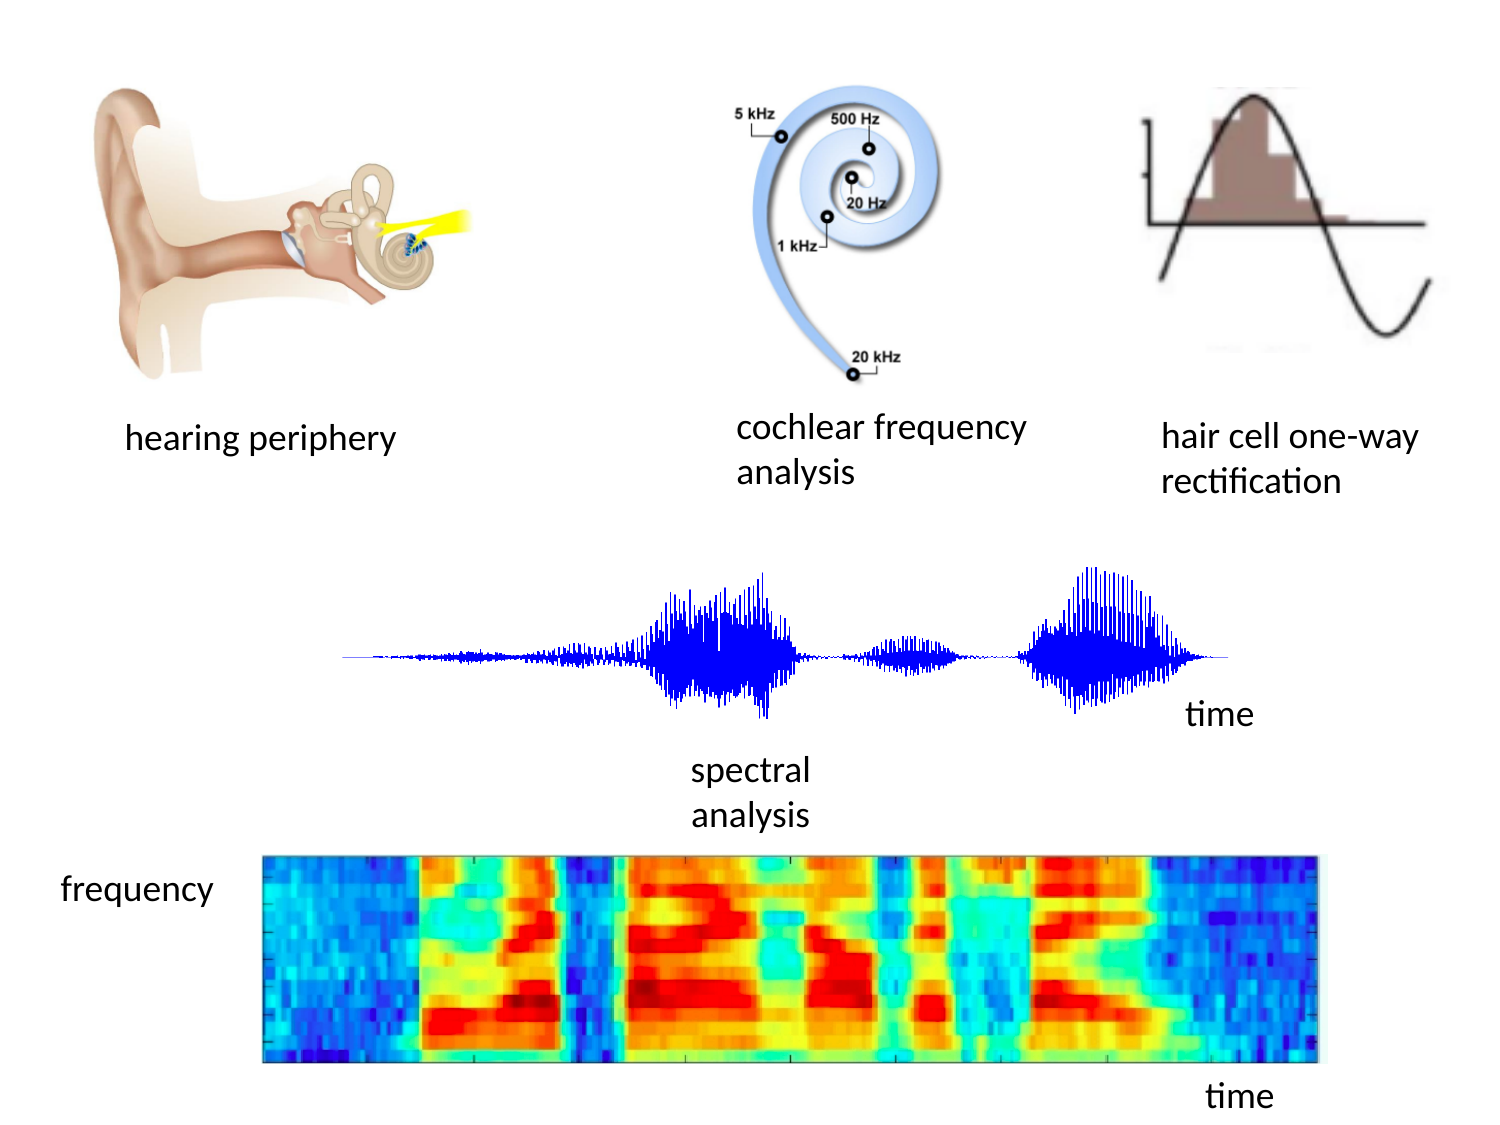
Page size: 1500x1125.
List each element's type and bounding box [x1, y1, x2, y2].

text_box [82, 61, 1452, 510]
text_box [44, 553, 1329, 1125]
